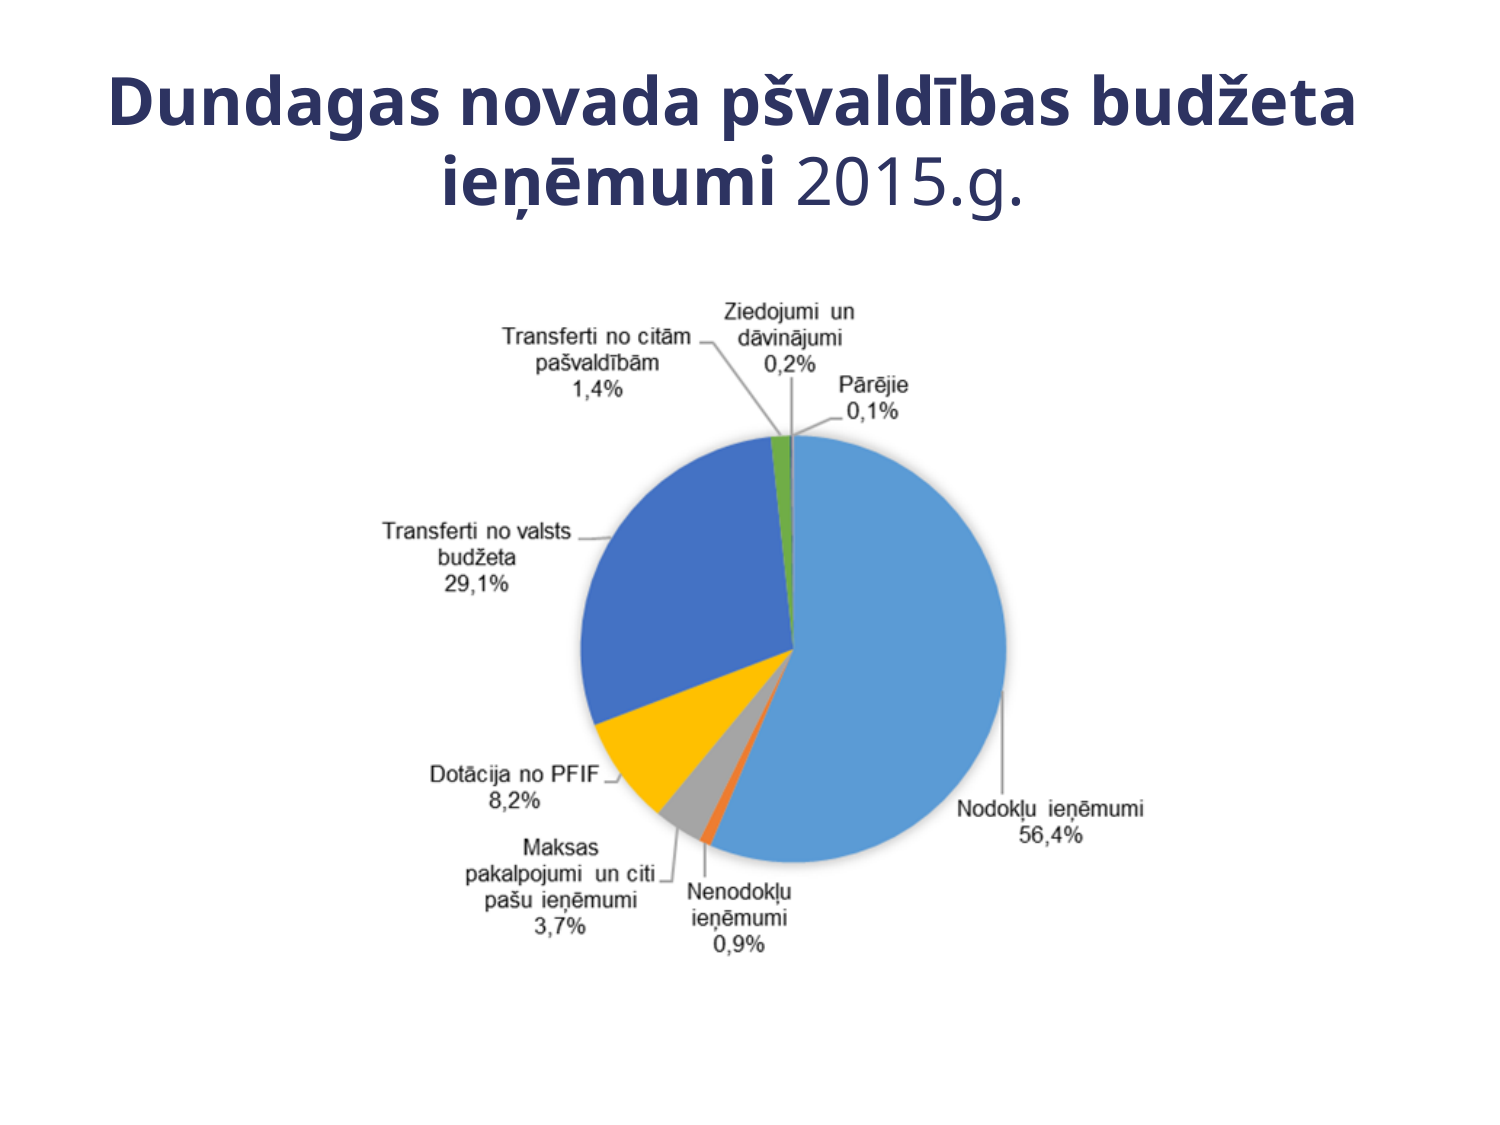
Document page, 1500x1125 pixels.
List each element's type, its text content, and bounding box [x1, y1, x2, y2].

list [229, 278, 1300, 970]
title Dundagas novada pšvaldības budžeta ieņēmumi 2015.g. [0, 45, 1466, 233]
